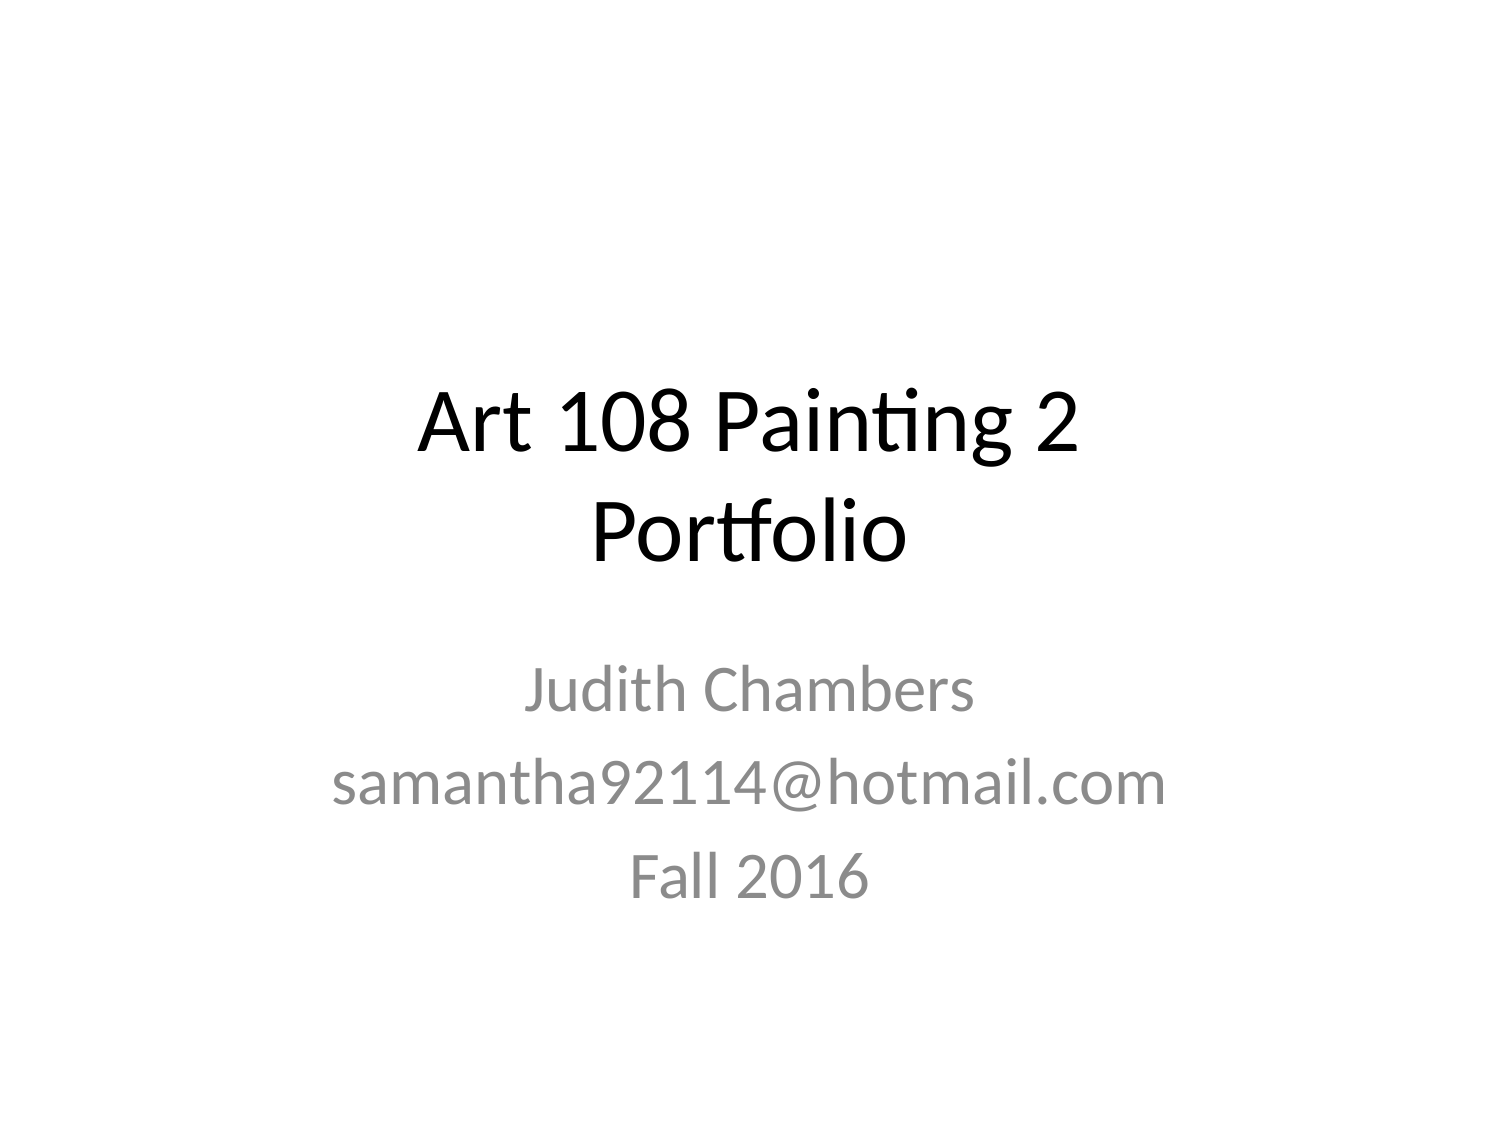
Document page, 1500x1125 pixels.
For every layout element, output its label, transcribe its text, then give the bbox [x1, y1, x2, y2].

title Art 108 Painting 2 Portfolio [112, 349, 1388, 591]
subtitle Judith Chambers samantha92114@hotmail.com Fall 2016 [225, 637, 1275, 925]
